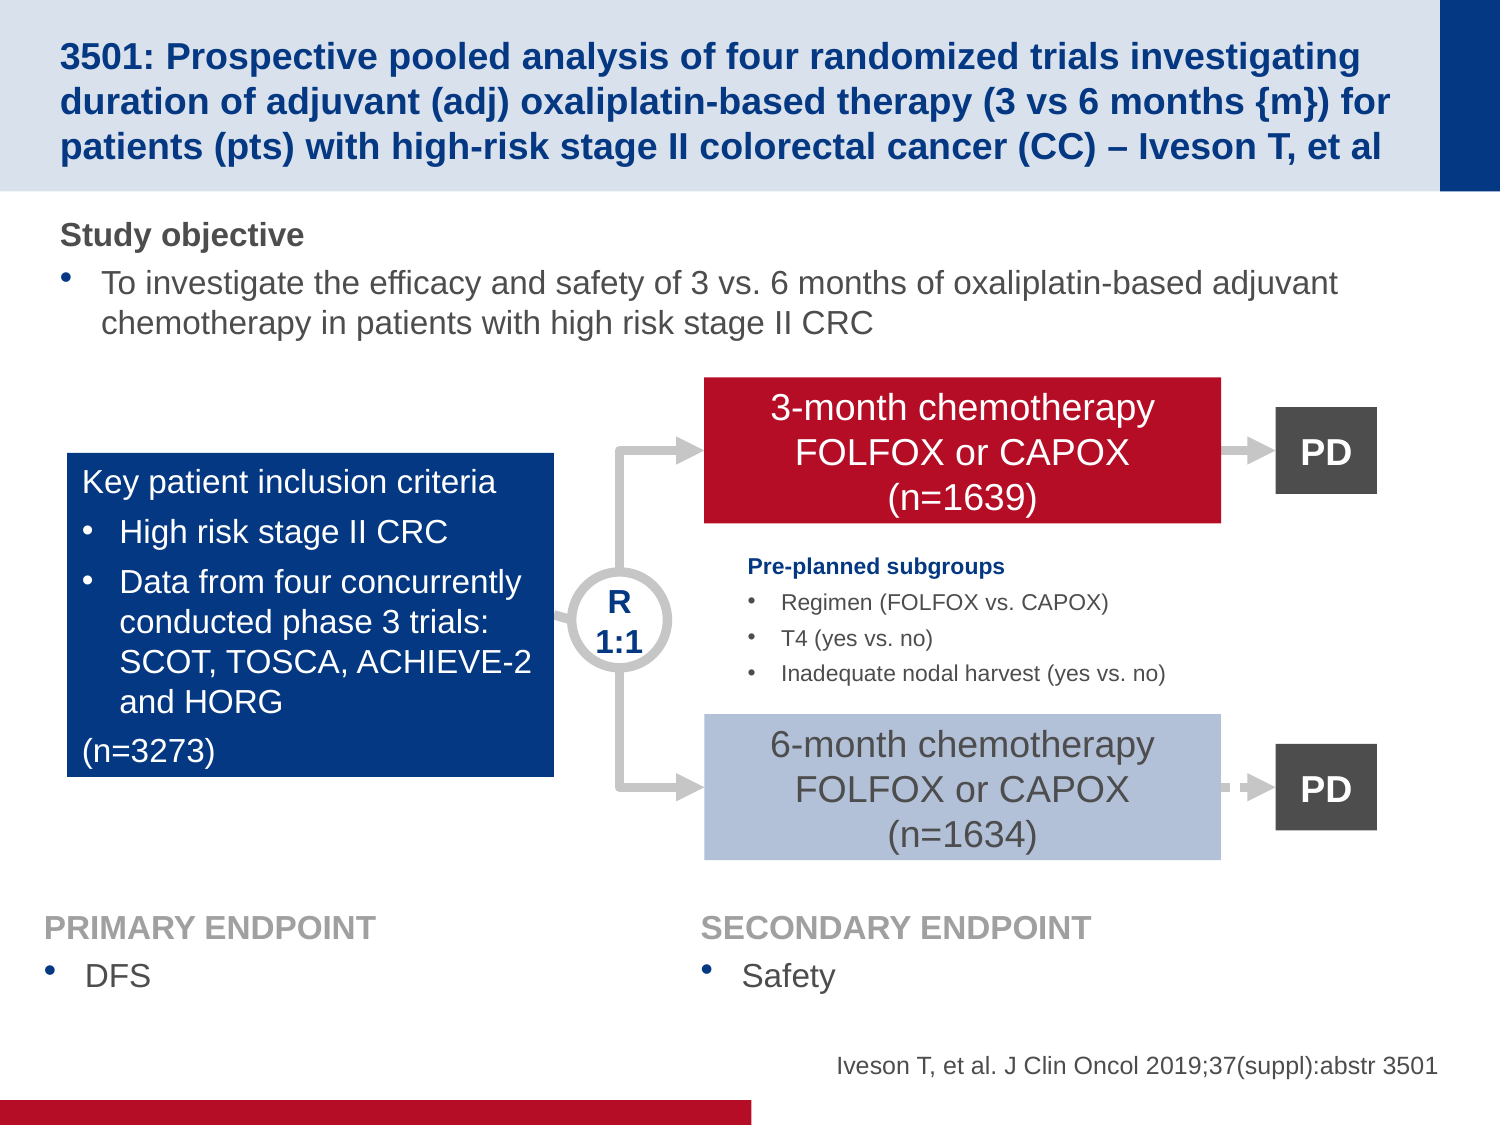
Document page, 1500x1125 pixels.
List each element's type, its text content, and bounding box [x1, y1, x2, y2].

list Study objective To investigate the efficacy and safety of 3 vs. 6 months of oxaliplatin-based adjuvant chemotherapy in patients with high risk stage II CRC [59, 205, 1441, 985]
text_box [601, 684, 722, 771]
text_box PD [1275, 407, 1377, 494]
list Iveson T, et al. J Clin Oncol 2019;37(suppl):abstr 3501 [737, 999, 1441, 1080]
text_box PD [1275, 743, 1377, 831]
text_box R 1:1 [571, 572, 668, 668]
title 3501: Prospective pooled analysis of four randomized trials investigating duration of adjuvant (adj) oxaliplatin-based therapy (3 vs 6 months {m}) for patients (pts) with high-risk stage II colorectal cancer (CC) – Iveson T, et al [59, 29, 1412, 162]
text_box Pre-planned subgroups Regimen (FOLFOX vs. CAPOX) T4 (yes vs. no) Inadequate nodal harvest (yes vs. no) [732, 544, 1349, 691]
text_box PRIMARY ENDPOINT DFS [43, 898, 685, 1049]
text_box 6-month chemotherapy FOLFOX or CAPOX (n=1634) [704, 714, 1221, 861]
text_box Key patient inclusion criteria High risk stage II CRC Data from four concurrently conducted phase 3 trials: SCOT, TOSCA, ACHIEVE-2 and HORG (n=3273) [67, 452, 554, 777]
text_box SECONDARY ENDPOINT Safety [685, 898, 1424, 1061]
text_box 3-month chemotherapy FOLFOX or CAPOX (n=1639) [704, 377, 1222, 524]
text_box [600, 468, 723, 554]
